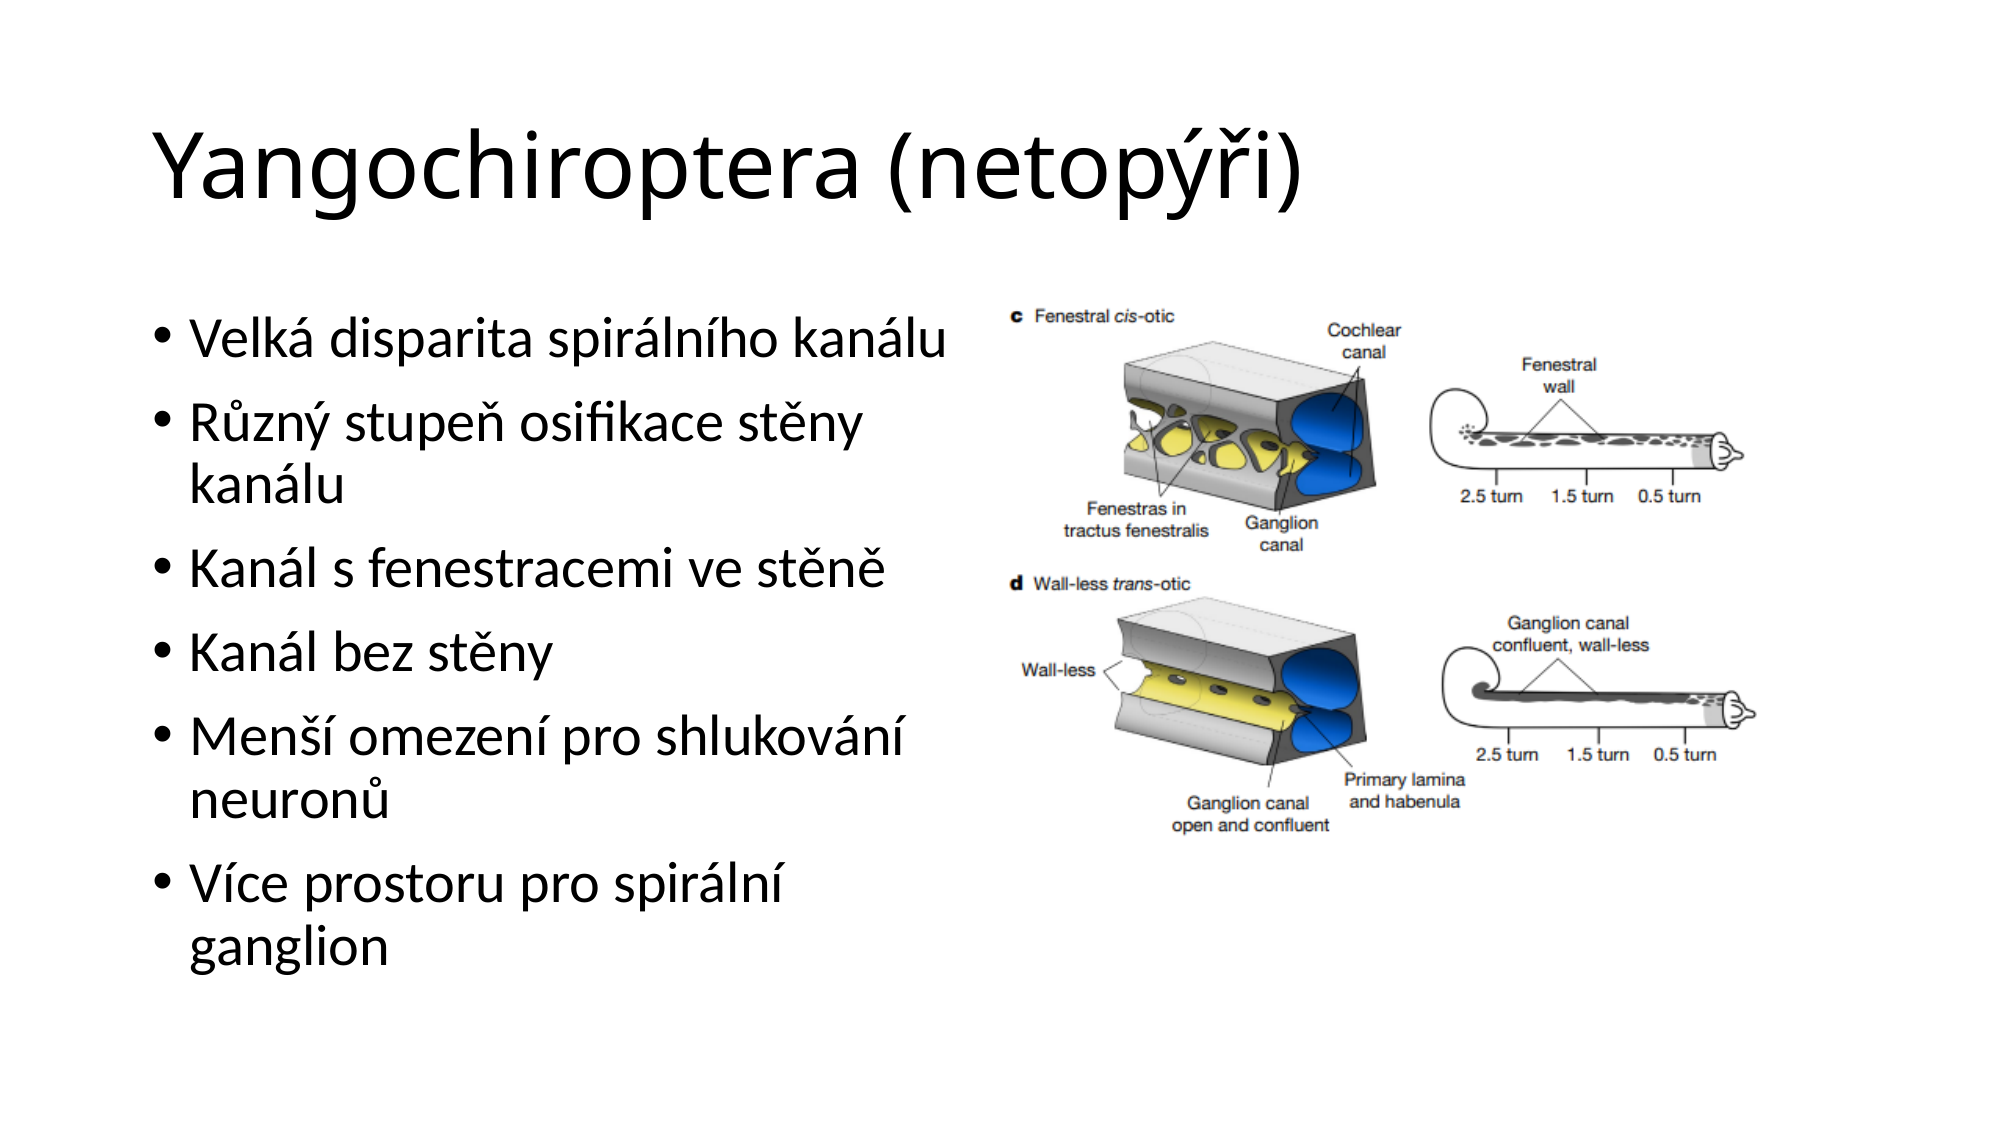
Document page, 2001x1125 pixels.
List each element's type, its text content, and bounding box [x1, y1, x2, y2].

list Velká disparita spirálního kanálu Různý stupeň osifikace stěny kanálu Kanál s fenestracemi ve stěně Kanál bez stěny Menší omezení pro shlukování neuronů Více prostoru pro spirální ganglion [137, 299, 988, 1014]
picture [999, 299, 1771, 844]
title Yangochiroptera (netopýři) [137, 59, 1863, 278]
